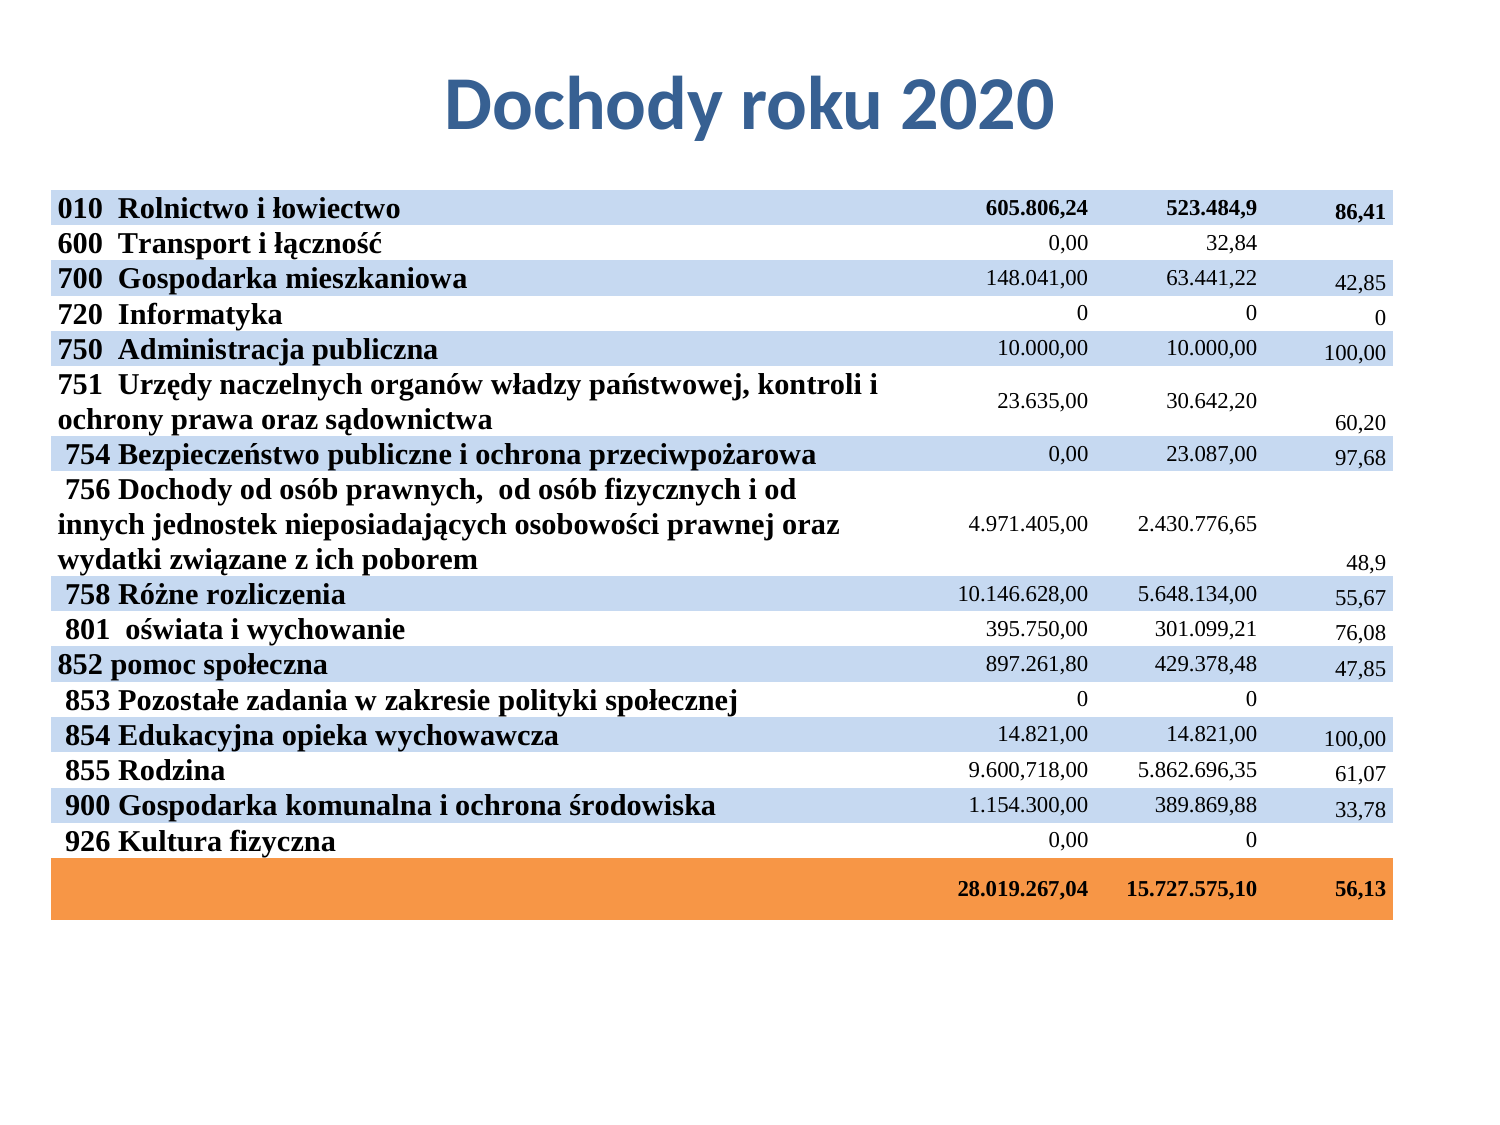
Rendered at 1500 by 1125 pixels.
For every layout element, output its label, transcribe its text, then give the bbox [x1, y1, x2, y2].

title Dochody roku 2020 [75, 45, 1425, 153]
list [44, 189, 1422, 1040]
